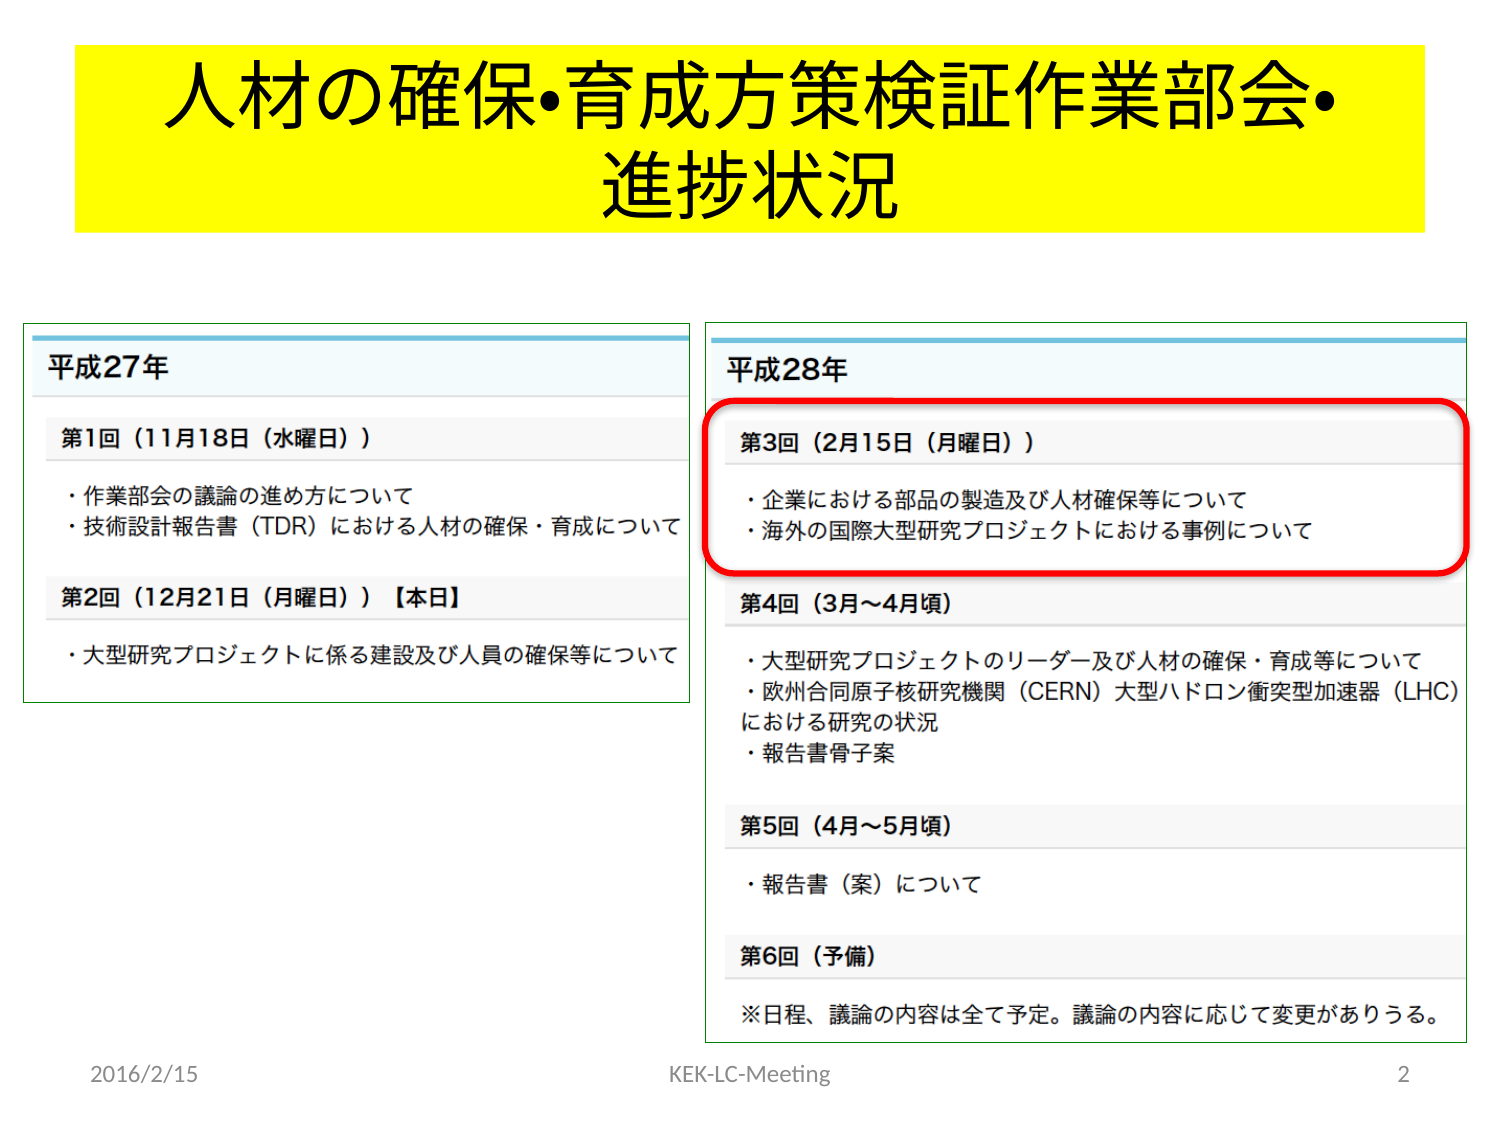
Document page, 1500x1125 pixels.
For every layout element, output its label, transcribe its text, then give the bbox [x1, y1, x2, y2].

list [23, 323, 691, 704]
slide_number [75, 1042, 425, 1103]
footer KEK-LC-Meeting [512, 1042, 988, 1103]
title 人材の確保・育成方策検証作業部会・ 進捗状況 [75, 45, 1425, 233]
slide_number 2 [1074, 1051, 1425, 1103]
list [704, 322, 1467, 1043]
